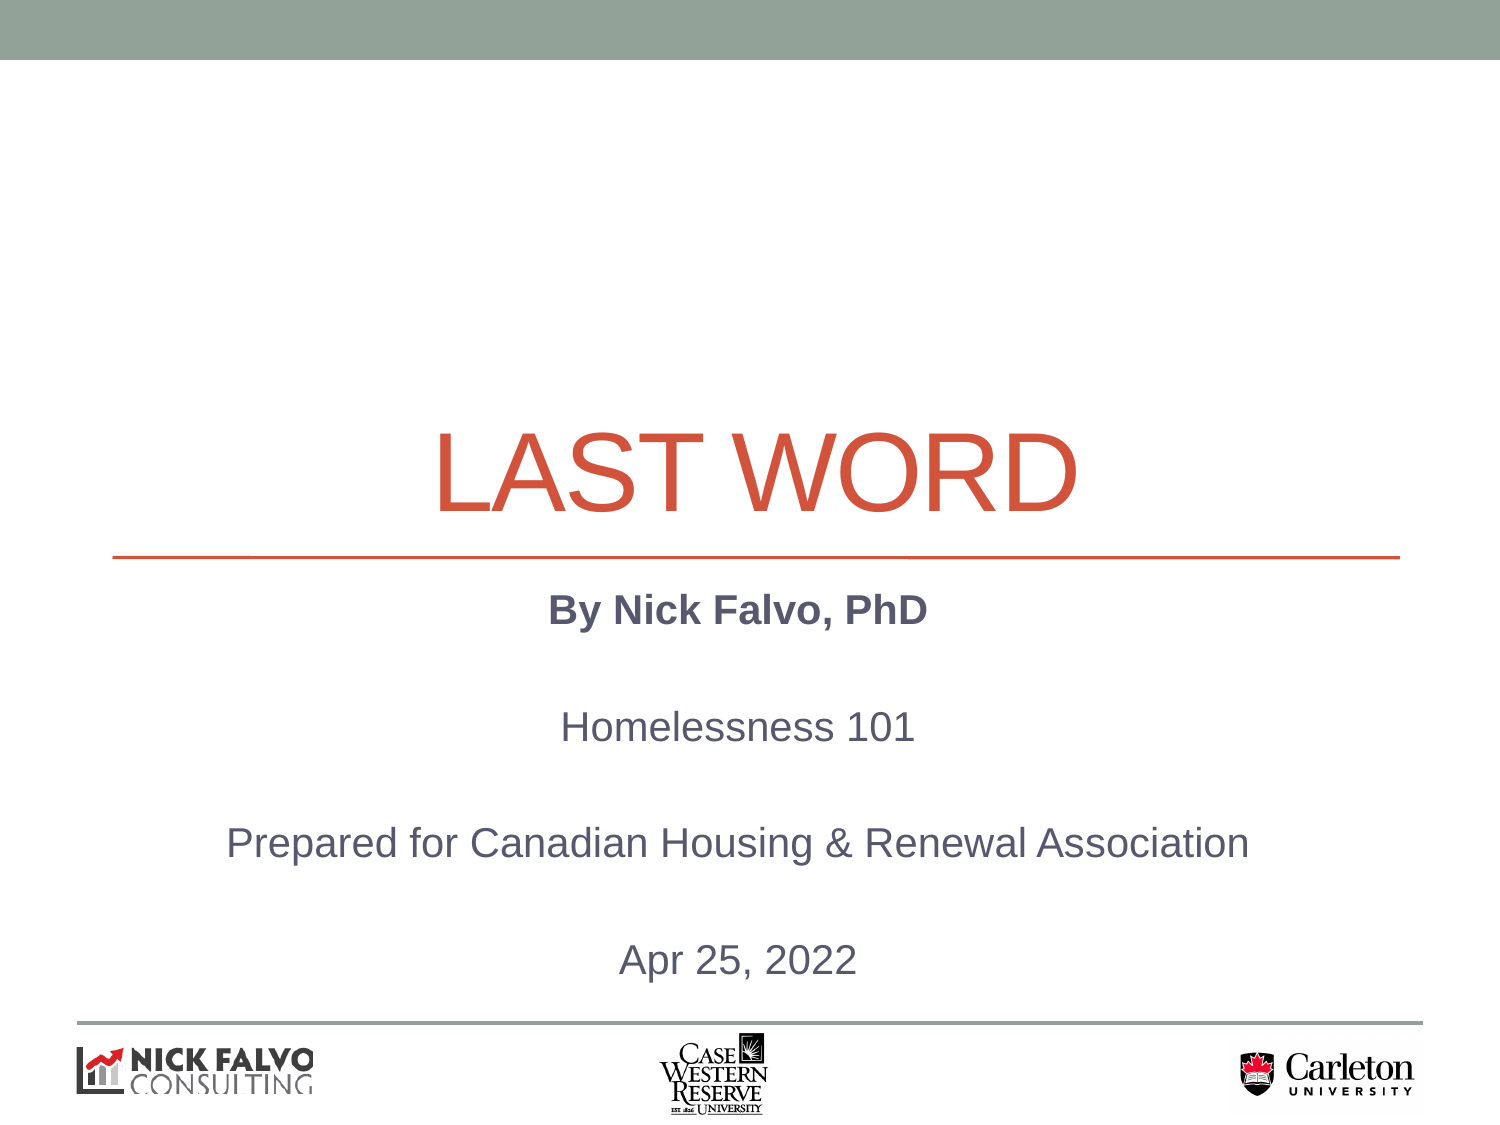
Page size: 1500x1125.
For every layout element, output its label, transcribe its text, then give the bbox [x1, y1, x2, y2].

picture [659, 1035, 774, 1123]
subtitle By Nick Falvo, PhD Homelessness 101 Prepared for Canadian Housing & Renewal Association Apr 25, 2022 [112, 575, 1365, 1035]
picture [1226, 1035, 1425, 1114]
title last word [112, 224, 1400, 542]
